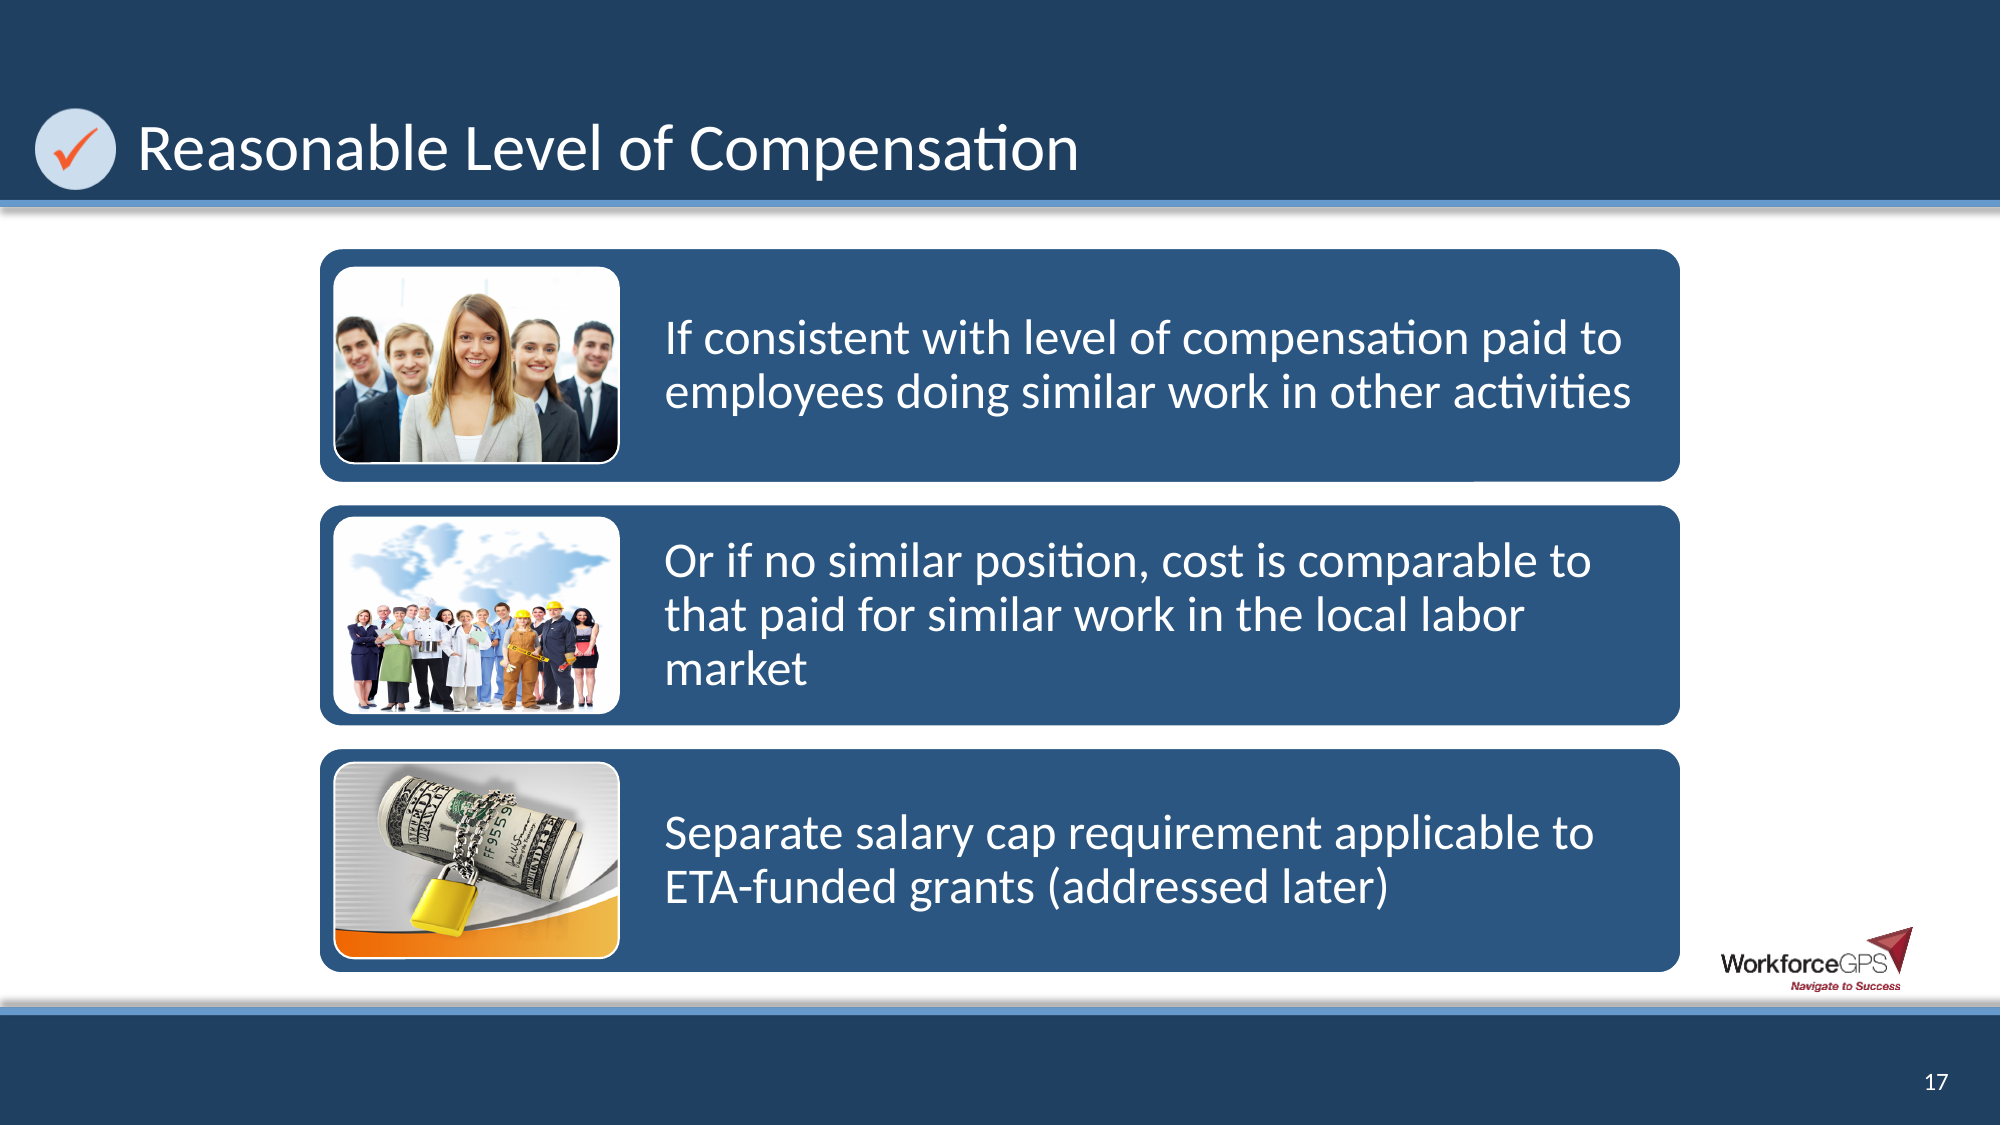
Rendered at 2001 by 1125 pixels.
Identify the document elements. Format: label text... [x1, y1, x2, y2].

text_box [318, 248, 1682, 974]
slide_number 17 [1514, 1050, 1965, 1111]
title Reasonable Level of Compensation [122, 11, 1987, 193]
picture [0, 926, 2000, 1125]
picture [0, 0, 2000, 222]
